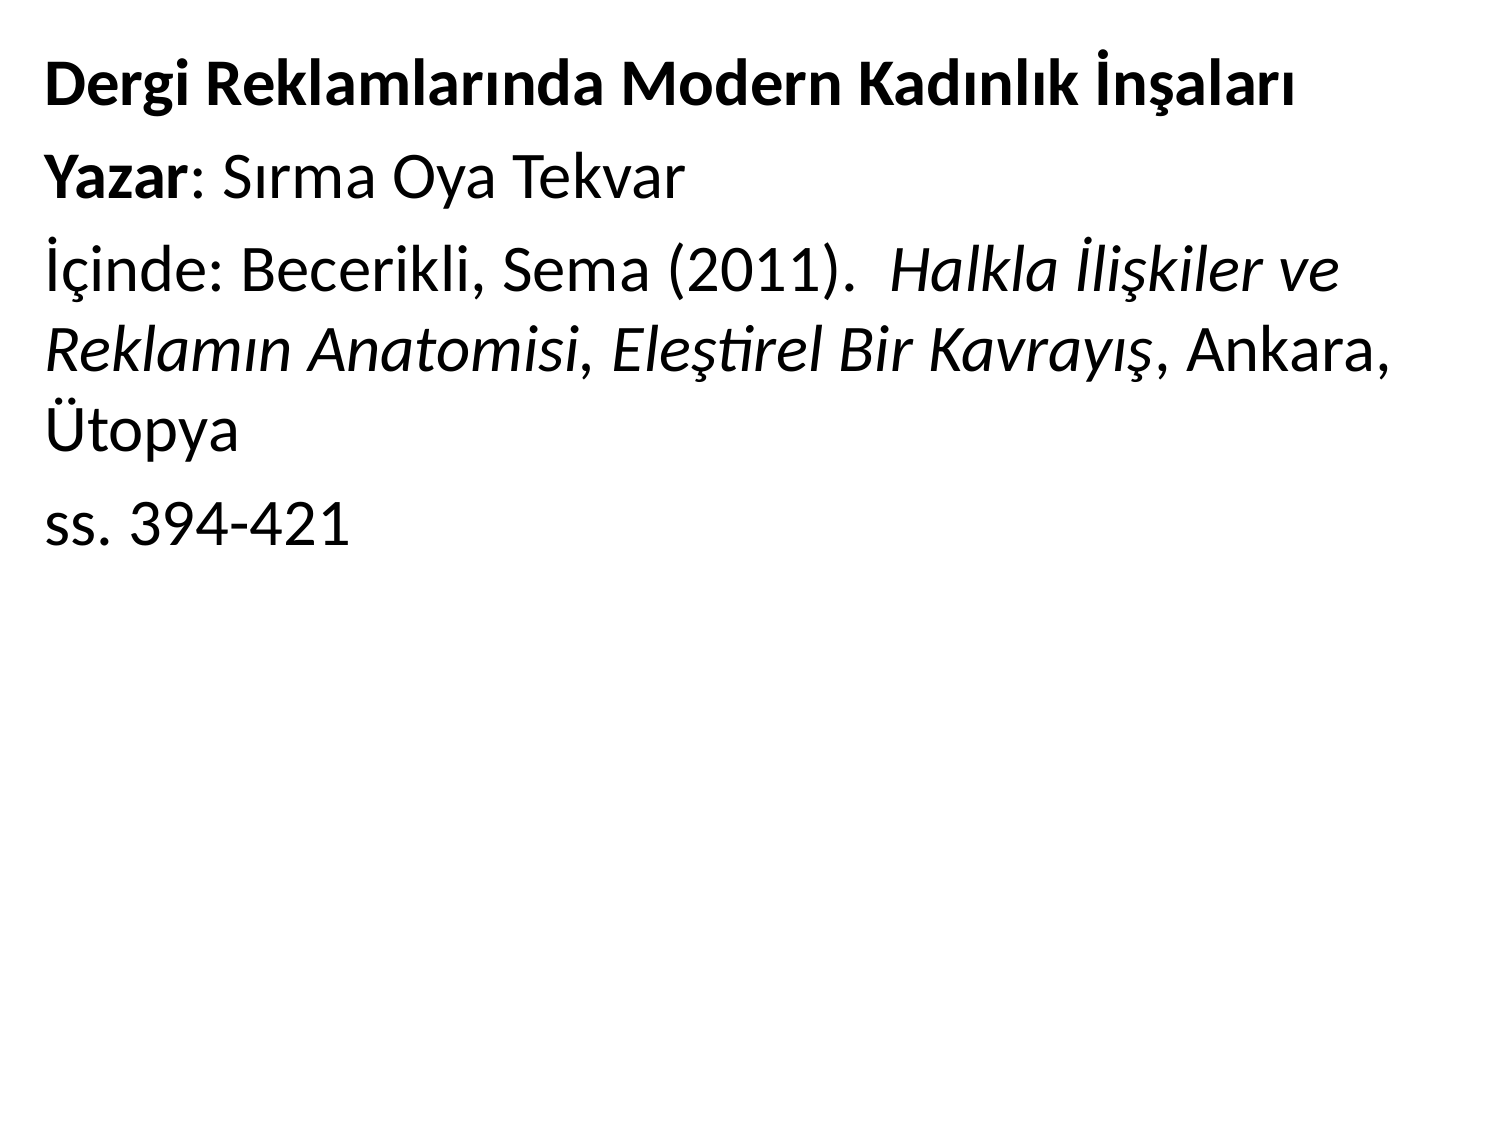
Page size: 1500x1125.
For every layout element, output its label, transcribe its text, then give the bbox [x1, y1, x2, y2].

list Dergi Reklamlarında Modern Kadınlık İnşaları Yazar: Sırma Oya Tekvar İçinde: Becerikli, Sema (2011). Halkla İlişkiler ve Reklamın Anatomisi, Eleştirel Bir Kavrayış, Ankara, Ütopya ss. 394-421 [29, 30, 1471, 1083]
